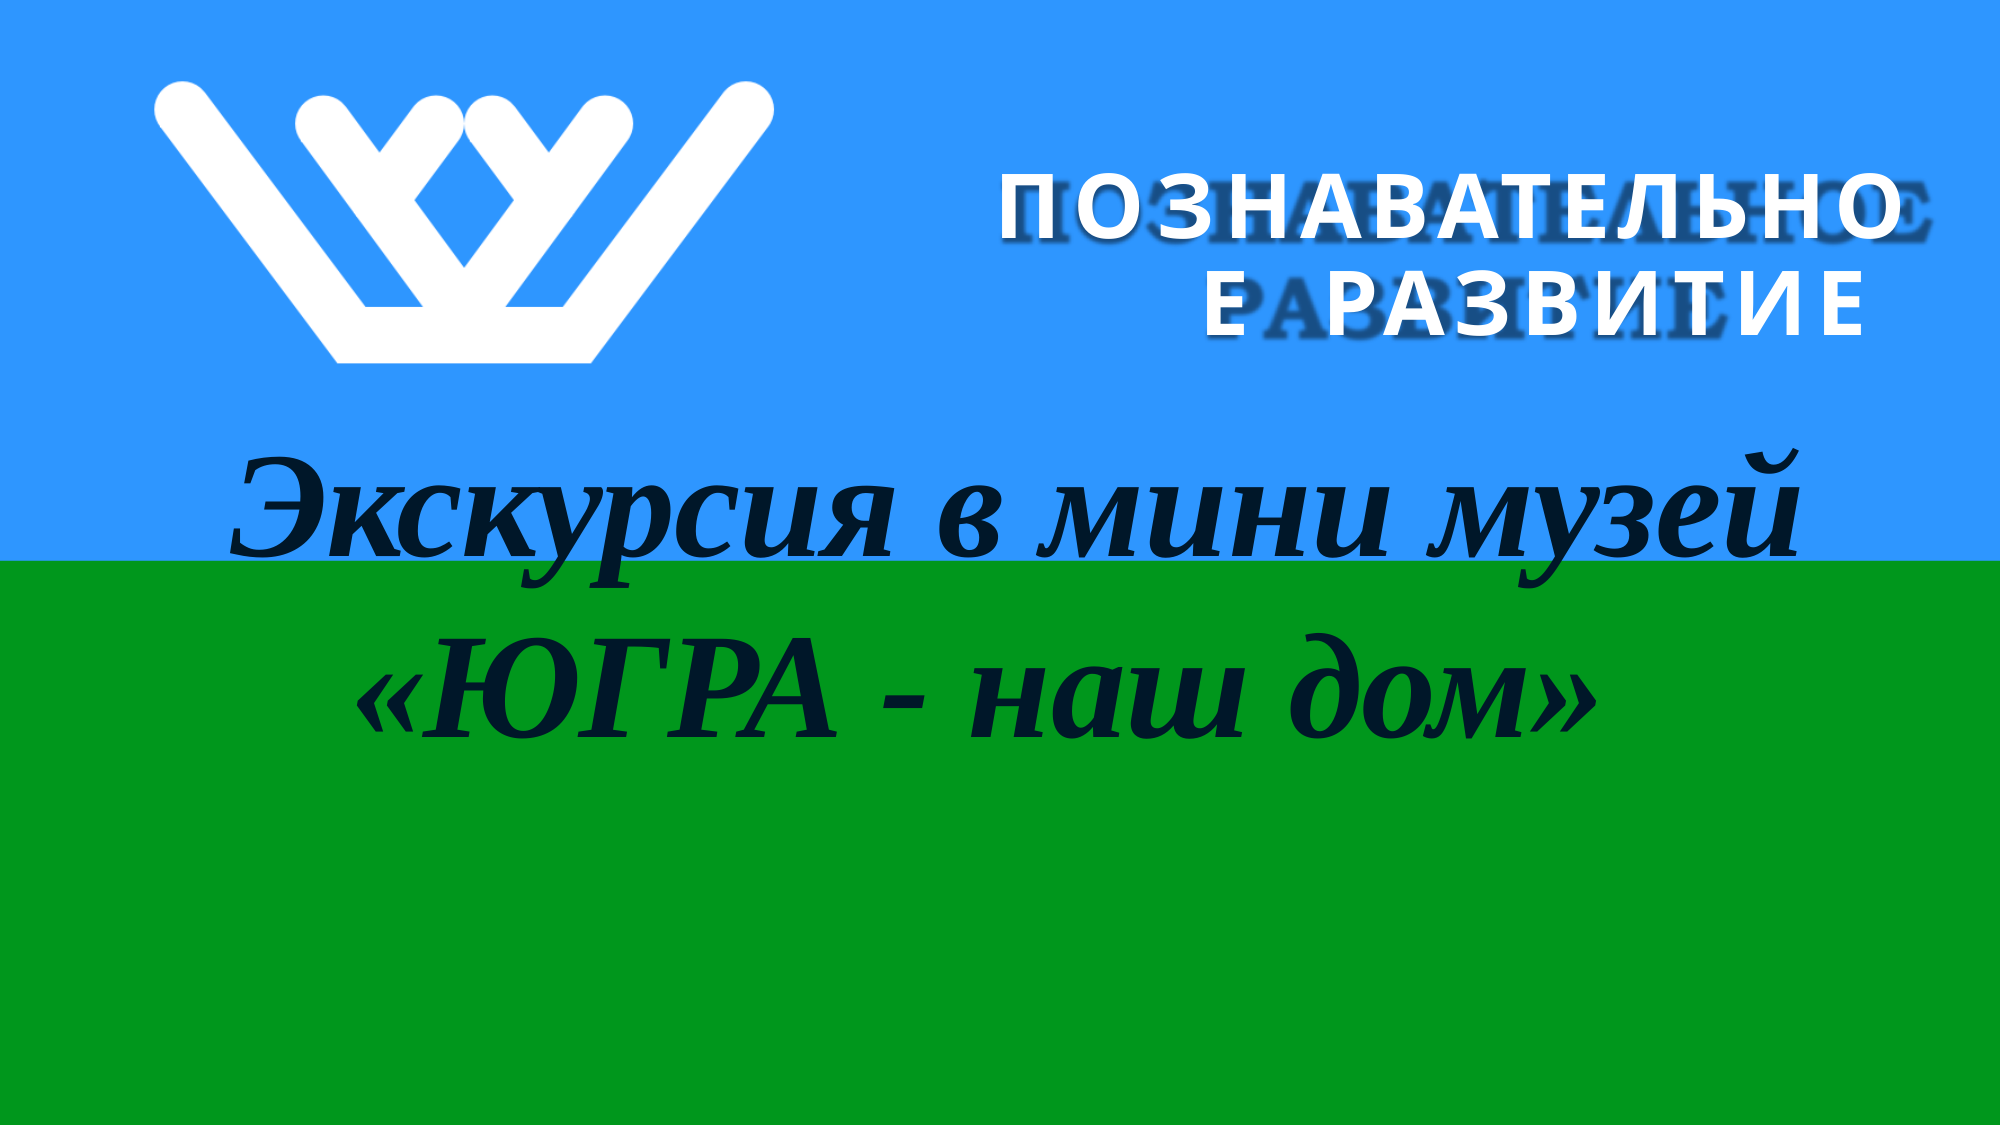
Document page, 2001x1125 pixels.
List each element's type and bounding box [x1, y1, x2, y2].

picture [0, 0, 2000, 1125]
text_box [939, 122, 2000, 421]
